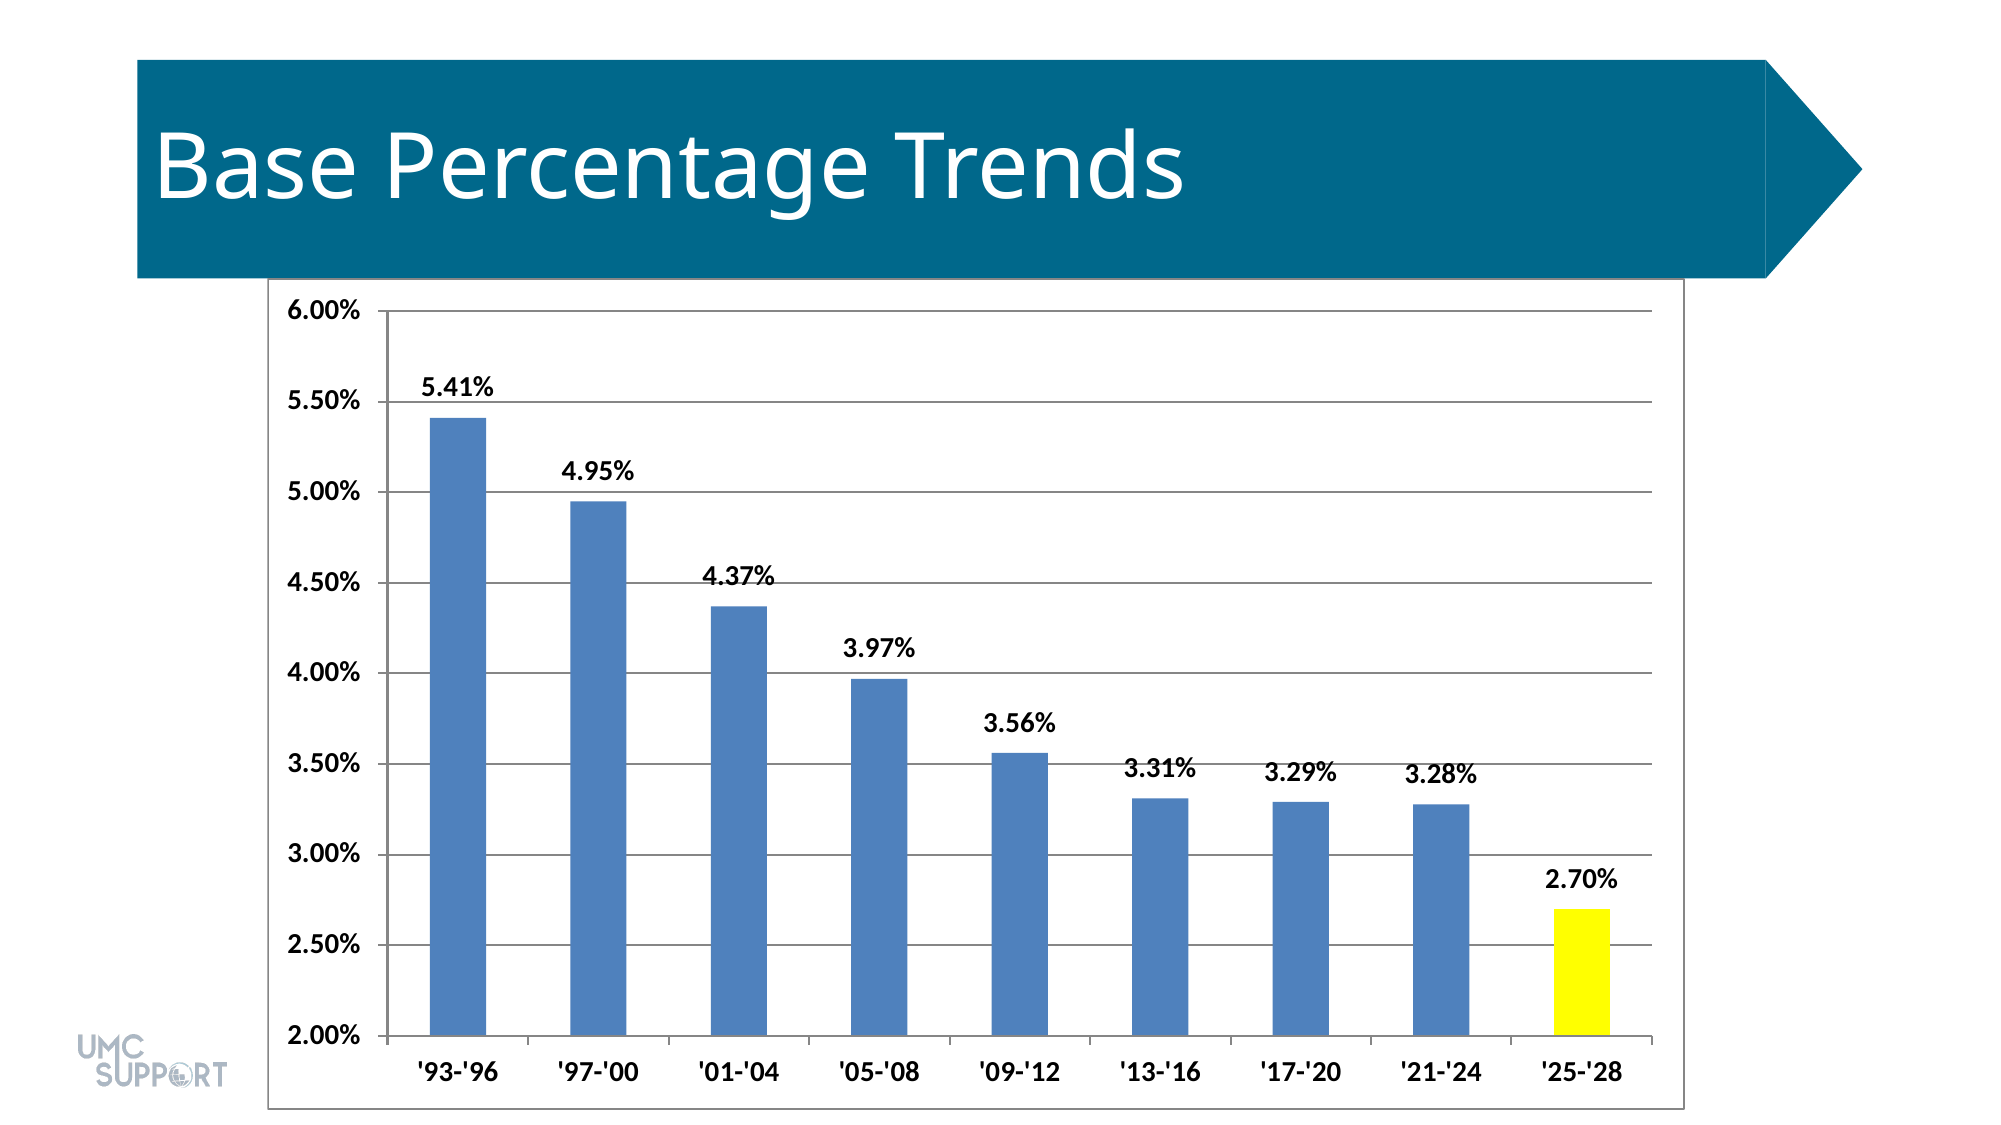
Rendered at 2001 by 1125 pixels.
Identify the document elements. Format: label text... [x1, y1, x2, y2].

picture [267, 279, 1685, 1110]
title Base Percentage Trends [137, 59, 1863, 278]
